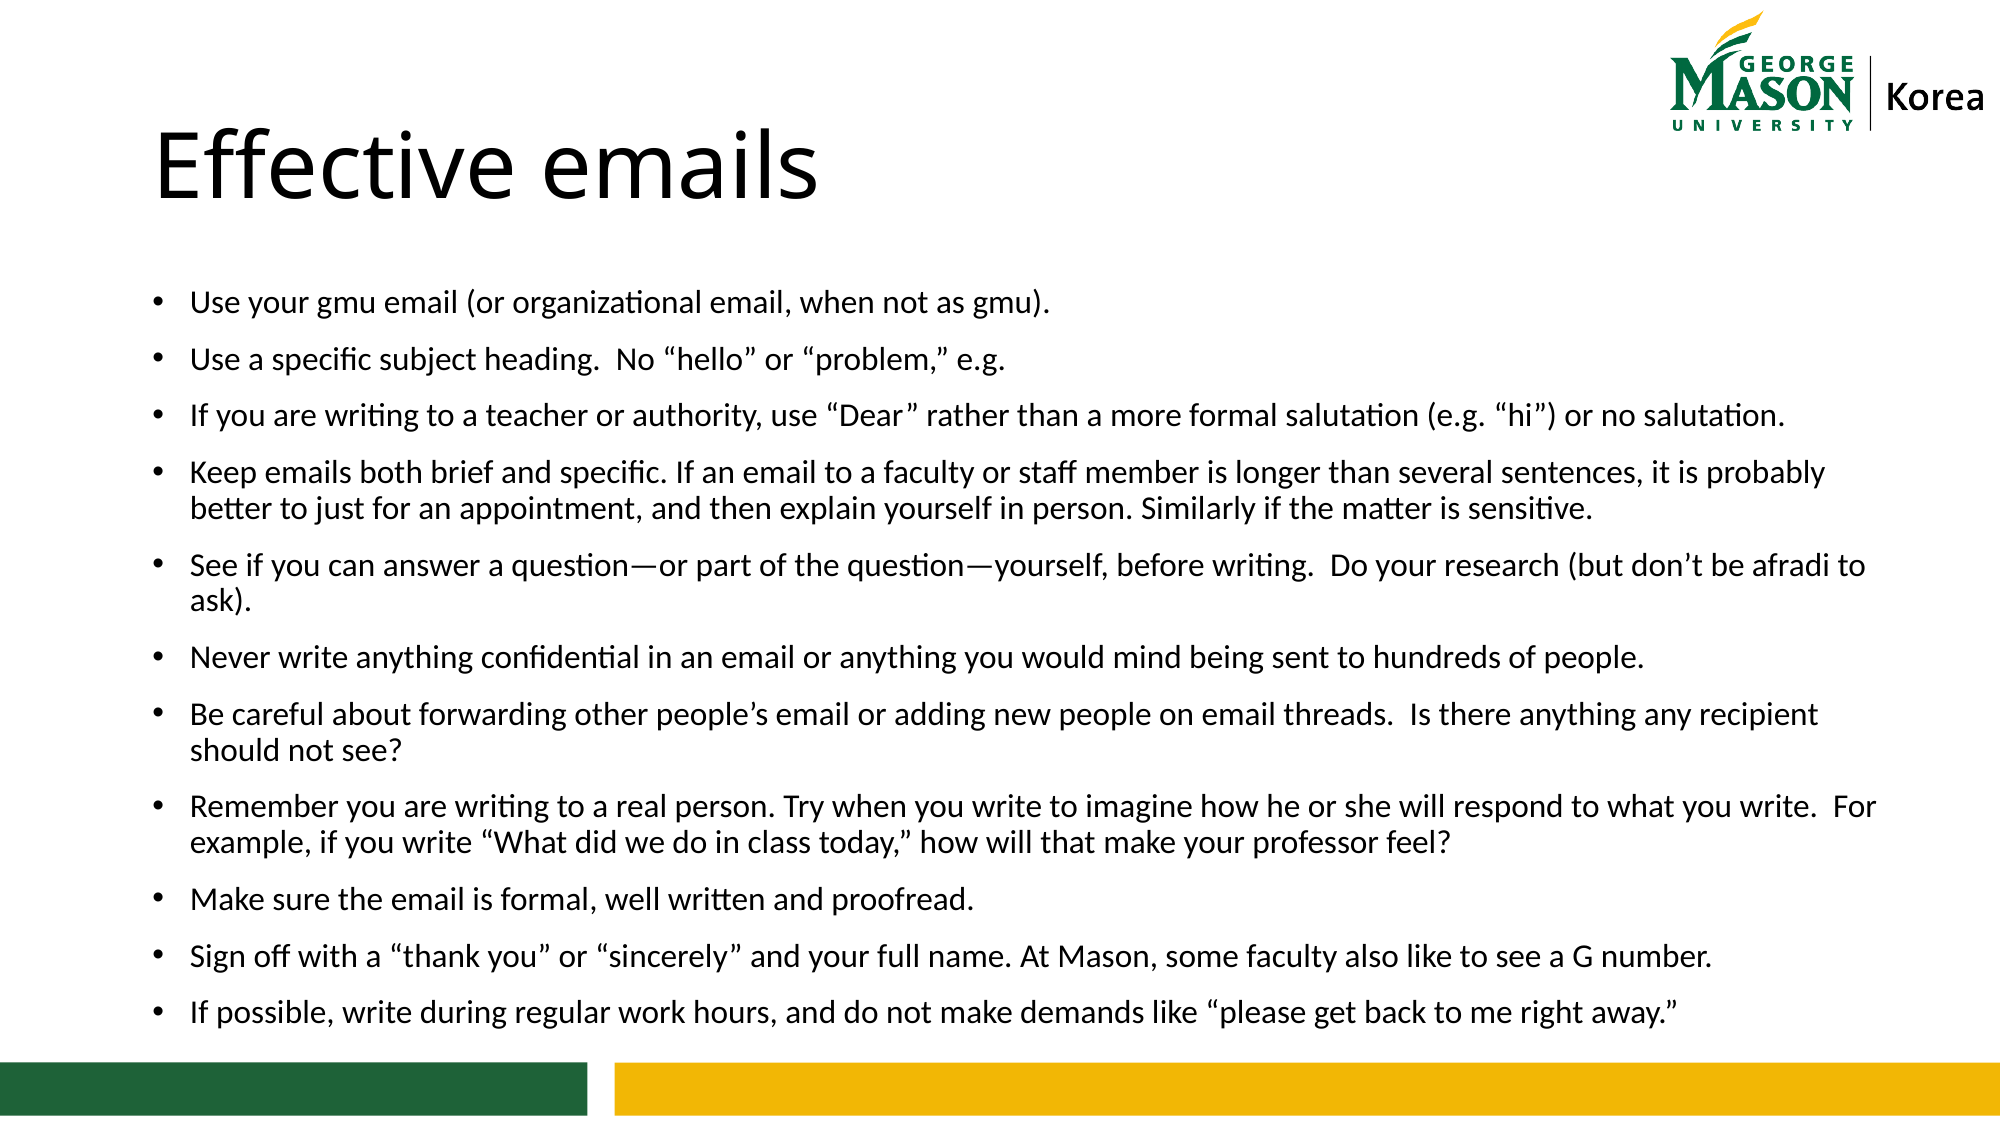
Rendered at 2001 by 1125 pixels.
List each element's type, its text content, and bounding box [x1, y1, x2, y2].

title Effective emails [137, 59, 1863, 277]
list Use your gmu email (or organizational email, when not as gmu). Use a specific subject heading. No “hello” or “problem,” e.g. If you are writing to a teacher or authority, use “Dear” rather than a more formal salutation (e.g. “hi”) or no salutation. Keep emails both brief and specific. If an email to a faculty or staff member is longer than several sentences, it is probably better to just for an appointment, and then explain yourself in person. Similarly if the matter is sensitive. See if you can answer a question—or part of the question—yourself, before writing. Do your research (but don’t be afradi to ask). Never write anything confidential in an email or anything you would mind being sent to hundreds of people. Be careful about forwarding other people’s email or adding new people on email threads. Is there anything any recipient should not see? Remember you are writing to a real person. Try when you write to imagine how he or she will respond to what you write. For example, if you write “What did we do in class today,” how will that make your professor feel? Make sure the email is formal, well written and proofread. Sign off with a “thank you” or “sincerely” and your full name. At Mason, some faculty also like to see a G number. If possible, write during regular work hours, and do not make demands like “please get back to me right away.” [137, 277, 1897, 1066]
text_box [999, 297, 1564, 1012]
picture [1670, 10, 1983, 131]
